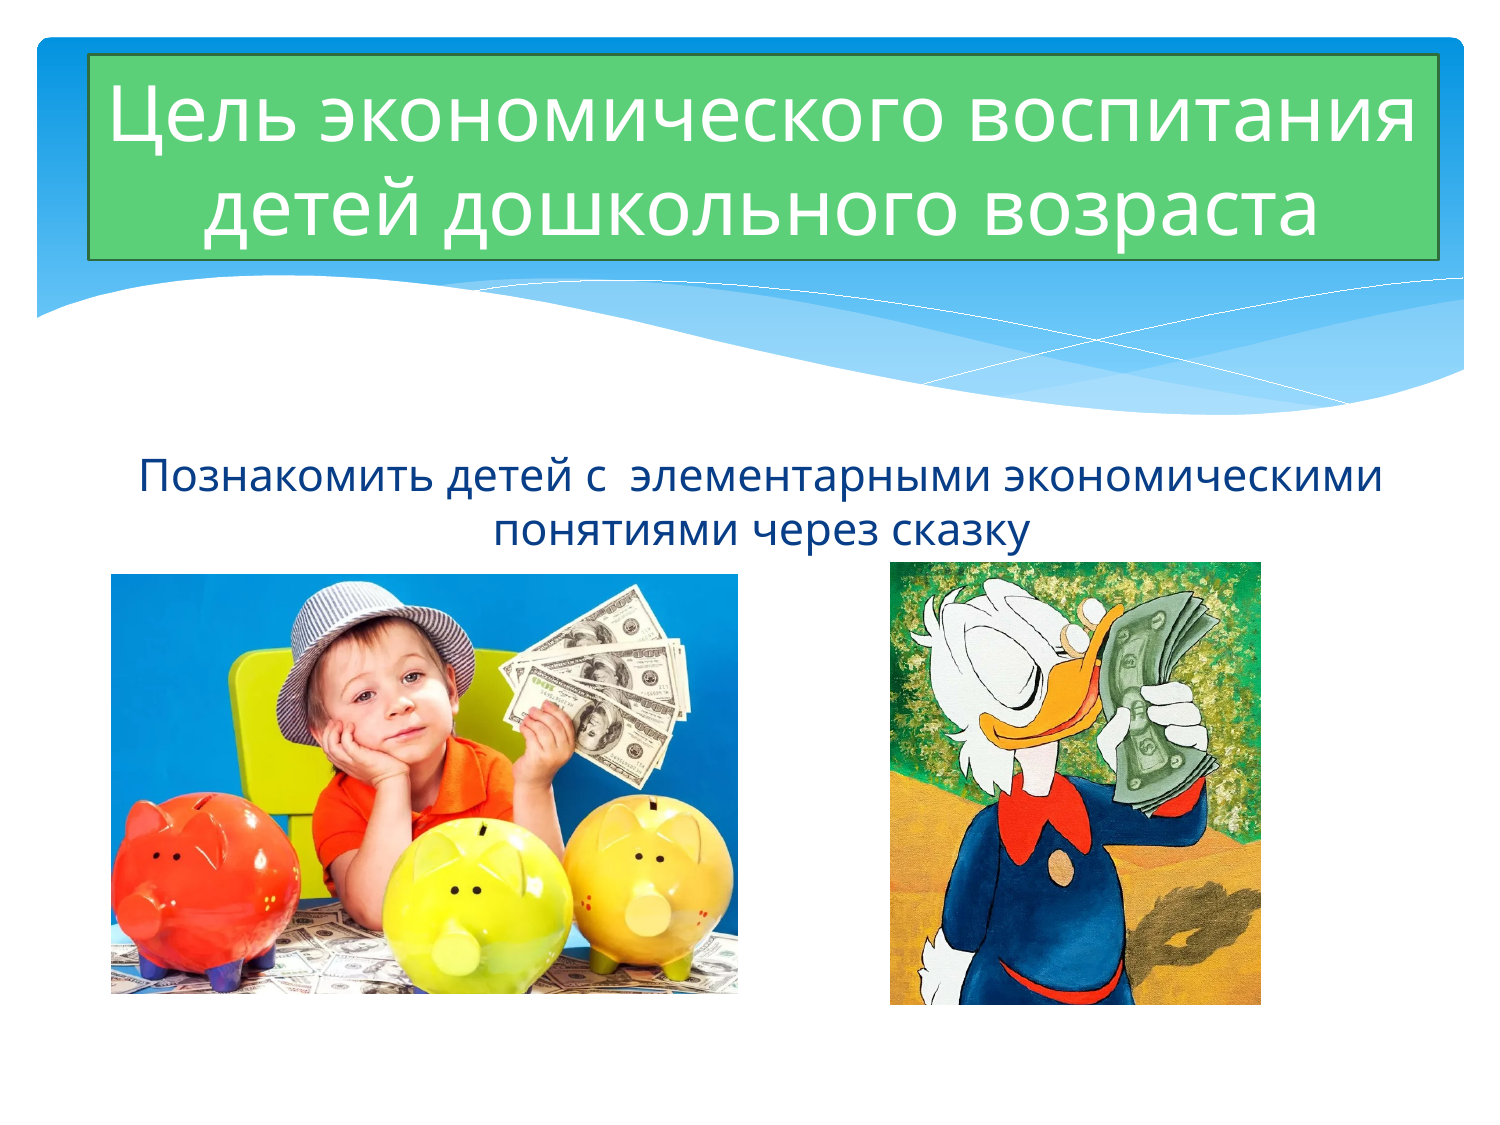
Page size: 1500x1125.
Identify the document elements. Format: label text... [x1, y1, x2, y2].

title Цель экономического воспитания детей дошкольного возраста [87, 53, 1440, 261]
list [110, 573, 738, 994]
list Познакомить детей с элементарными экономическими понятиями через сказку [112, 439, 1412, 563]
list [889, 562, 1262, 1006]
